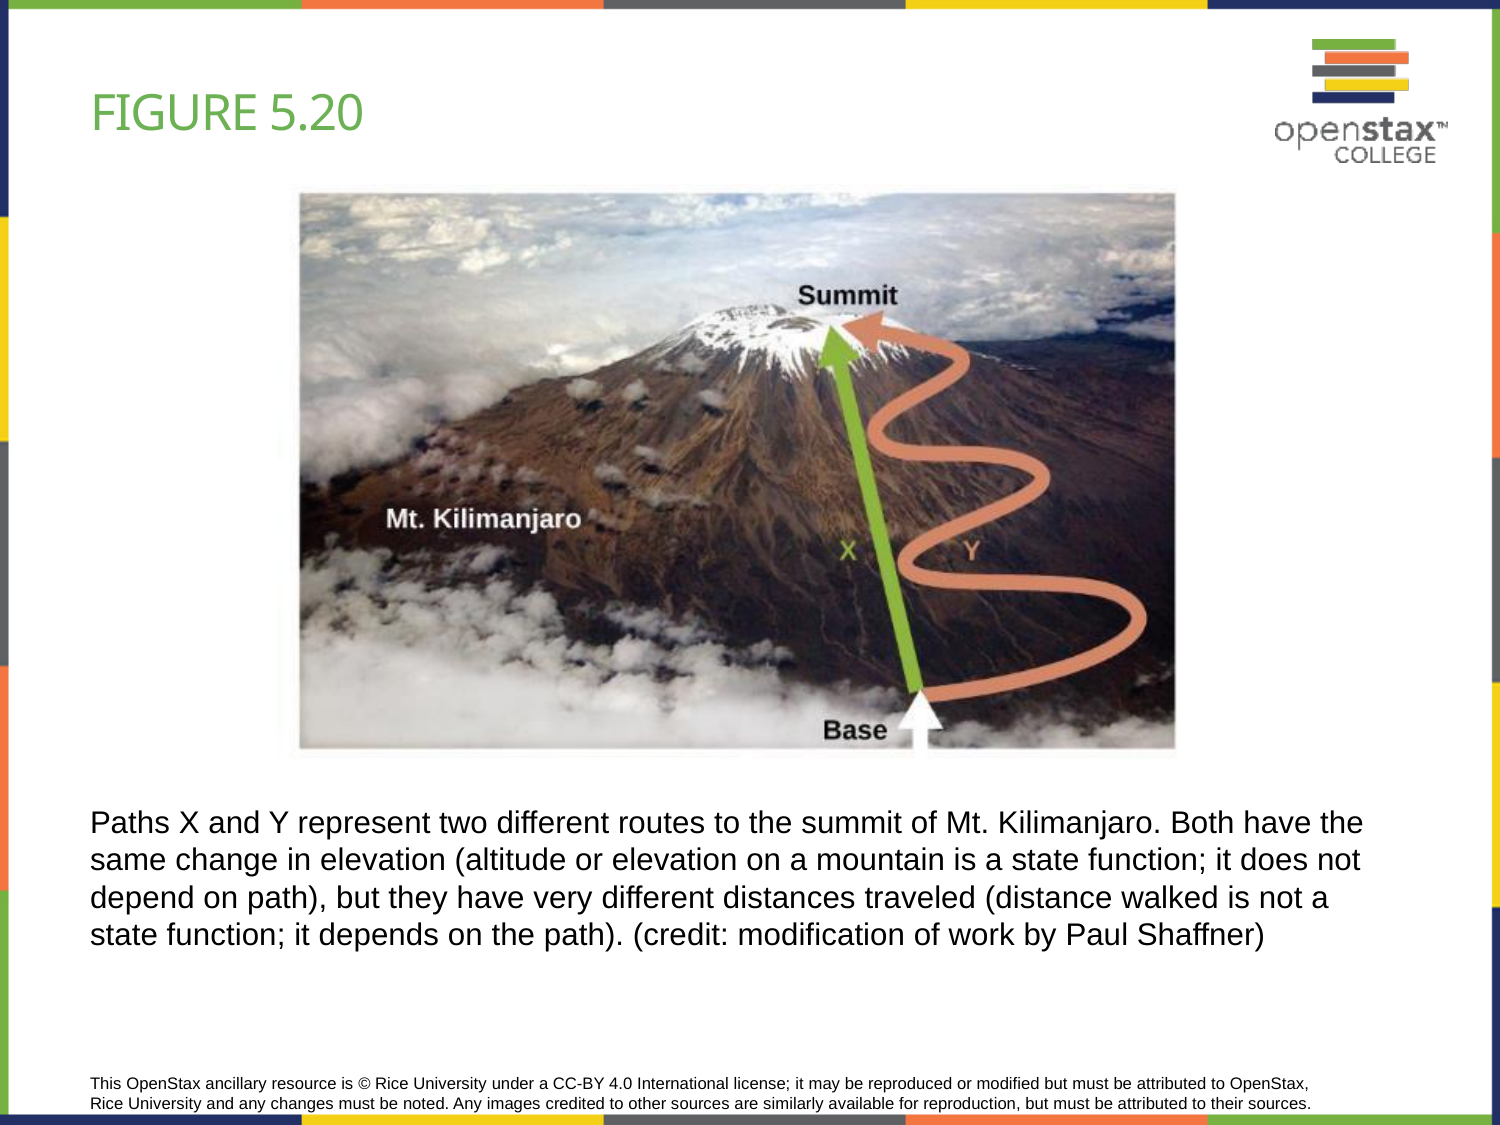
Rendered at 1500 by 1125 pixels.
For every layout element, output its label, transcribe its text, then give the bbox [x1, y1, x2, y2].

footer This OpenStax ancillary resource is © Rice University under a CC-BY 4.0 International license; it may be reproduced or modified but must be attributed to OpenStax, Rice University and any changes must be noted. Any images credited to other sources are similarly available for reproduction, but must be attributed to their sources. [75, 1065, 1353, 1112]
list Paths X and Y represent two different routes to the summit of Mt. Kilimanjaro. Both have the same change in elevation (altitude or elevation on a mountain is a state function; it does not depend on path), but they have very different distances traveled (distance walked is not a state function; it depends on the path). (credit: modification of work by Paul Shaffner) [75, 794, 1398, 986]
title Figure 5.20 [75, 39, 1274, 148]
picture [0, 0, 1500, 1125]
